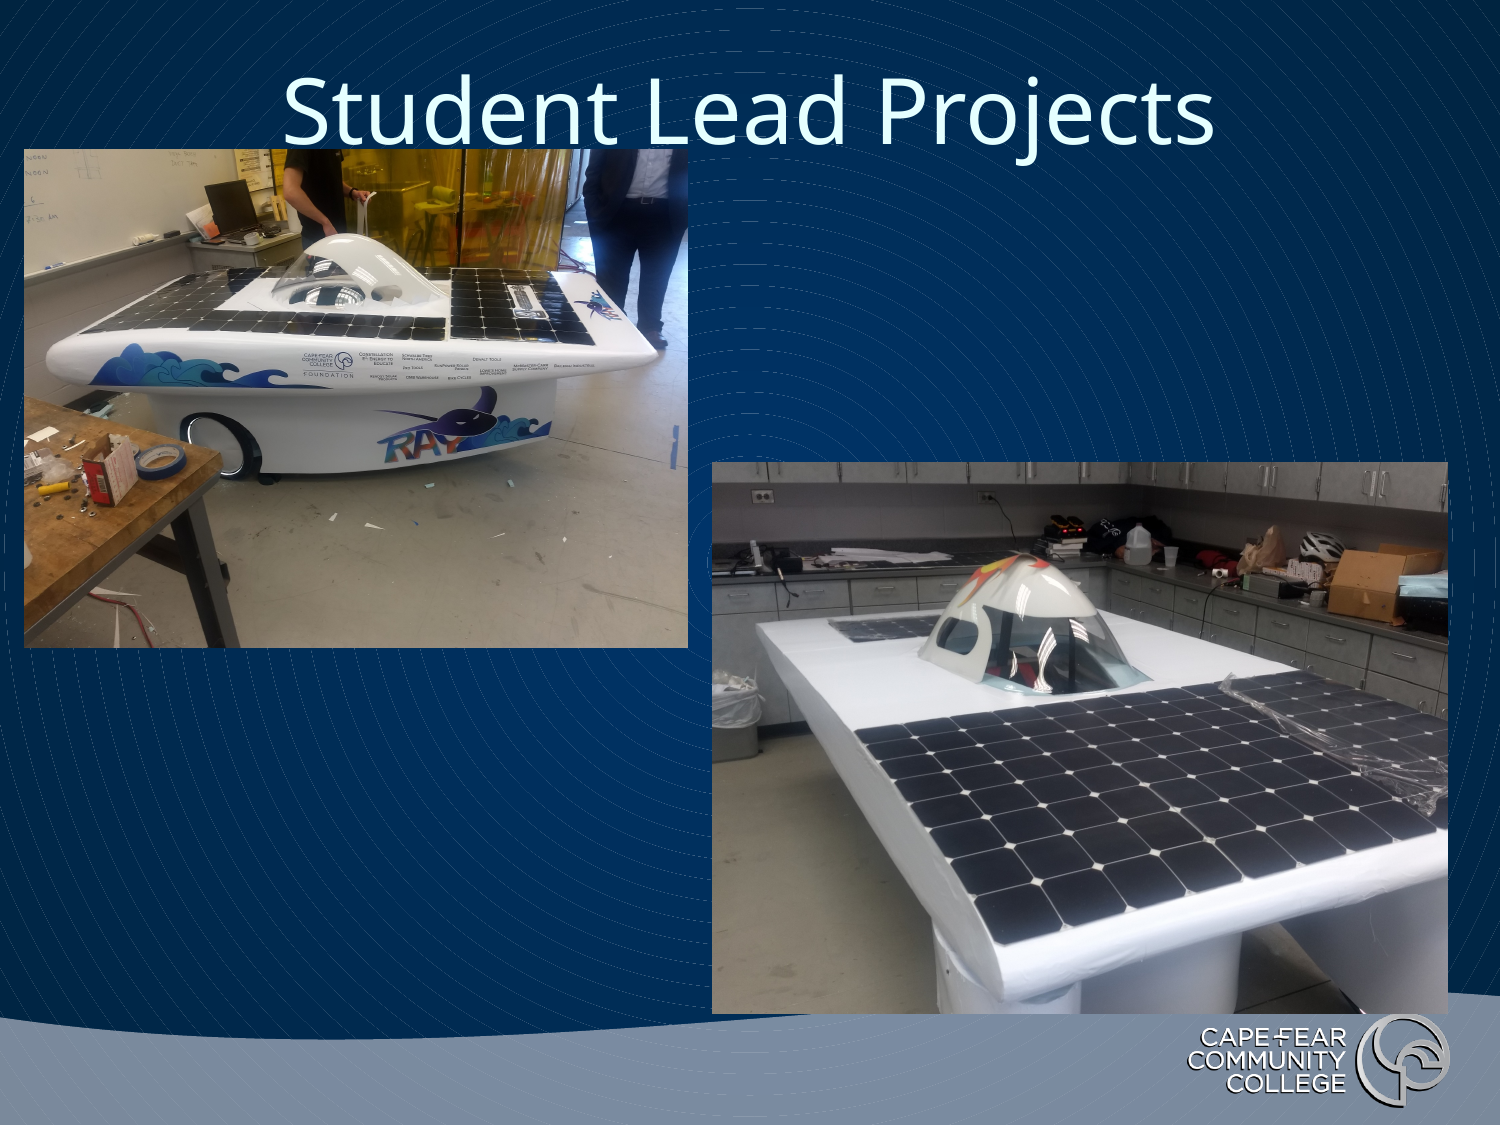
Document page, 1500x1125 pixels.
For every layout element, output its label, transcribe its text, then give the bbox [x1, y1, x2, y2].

picture [24, 149, 688, 648]
picture [712, 462, 1450, 1108]
title Student Lead Projects [75, 45, 1425, 233]
